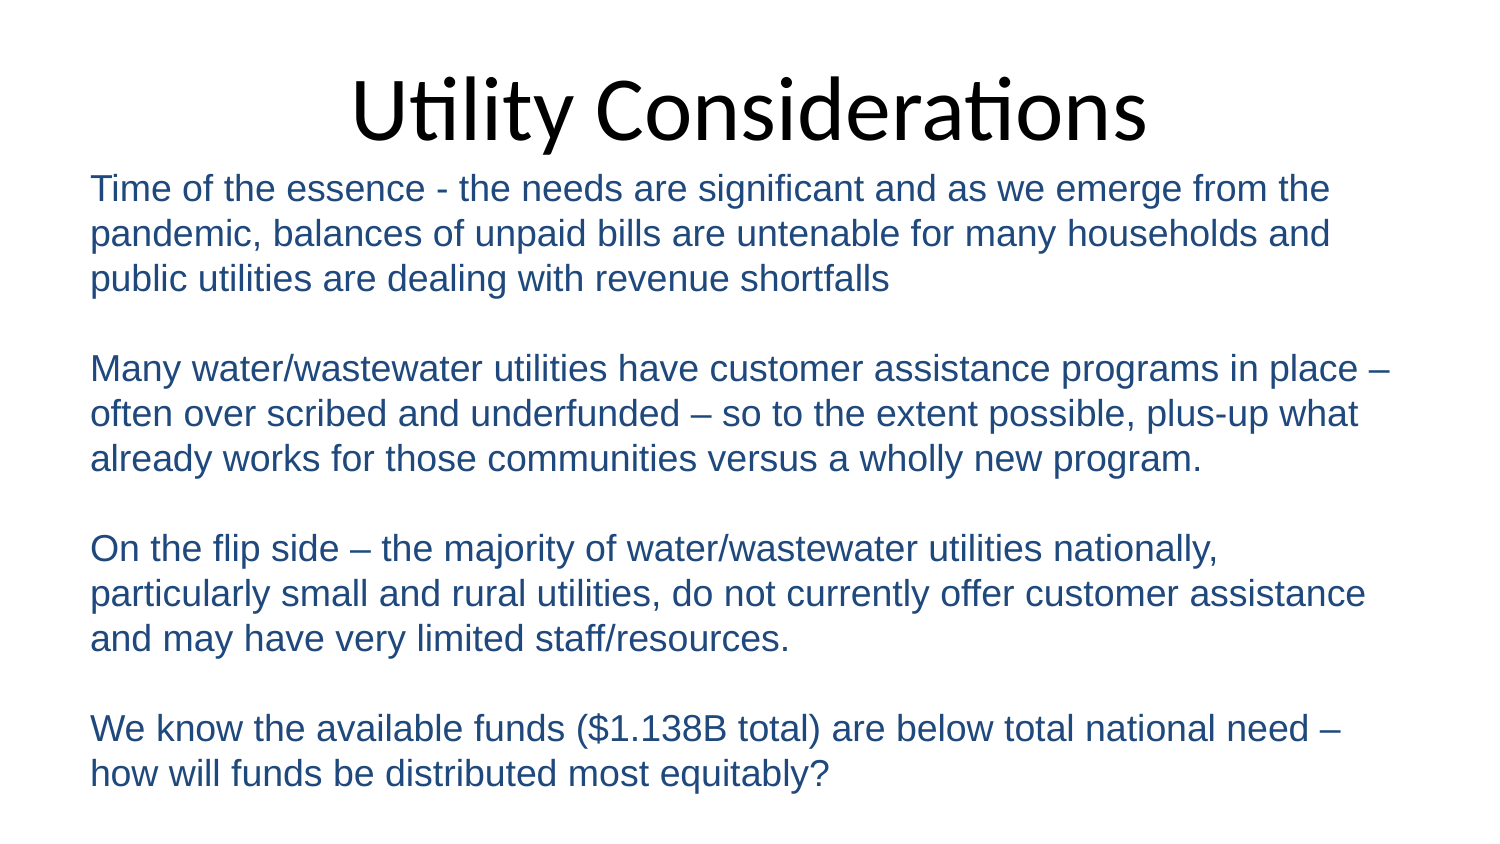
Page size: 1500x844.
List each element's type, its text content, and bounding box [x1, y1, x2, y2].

title Utility Considerations [75, 33, 1425, 156]
list Time of the essence - the needs are significant and as we emerge from the pandemic, balances of unpaid bills are untenable for many households and public utilities are dealing with revenue shortfalls Many water/wastewater utilities have customer assistance programs in place – often over scribed and underfunded – so to the extent possible, plus-up what already works for those communities versus a wholly new program. On the flip side – the majority of water/wastewater utilities nationally, particularly small and rural utilities, do not currently offer customer assistance and may have very limited staff/resources. We know the available funds ($1.138B total) are below total national need – how will funds be distributed most equitably? [75, 156, 1425, 754]
